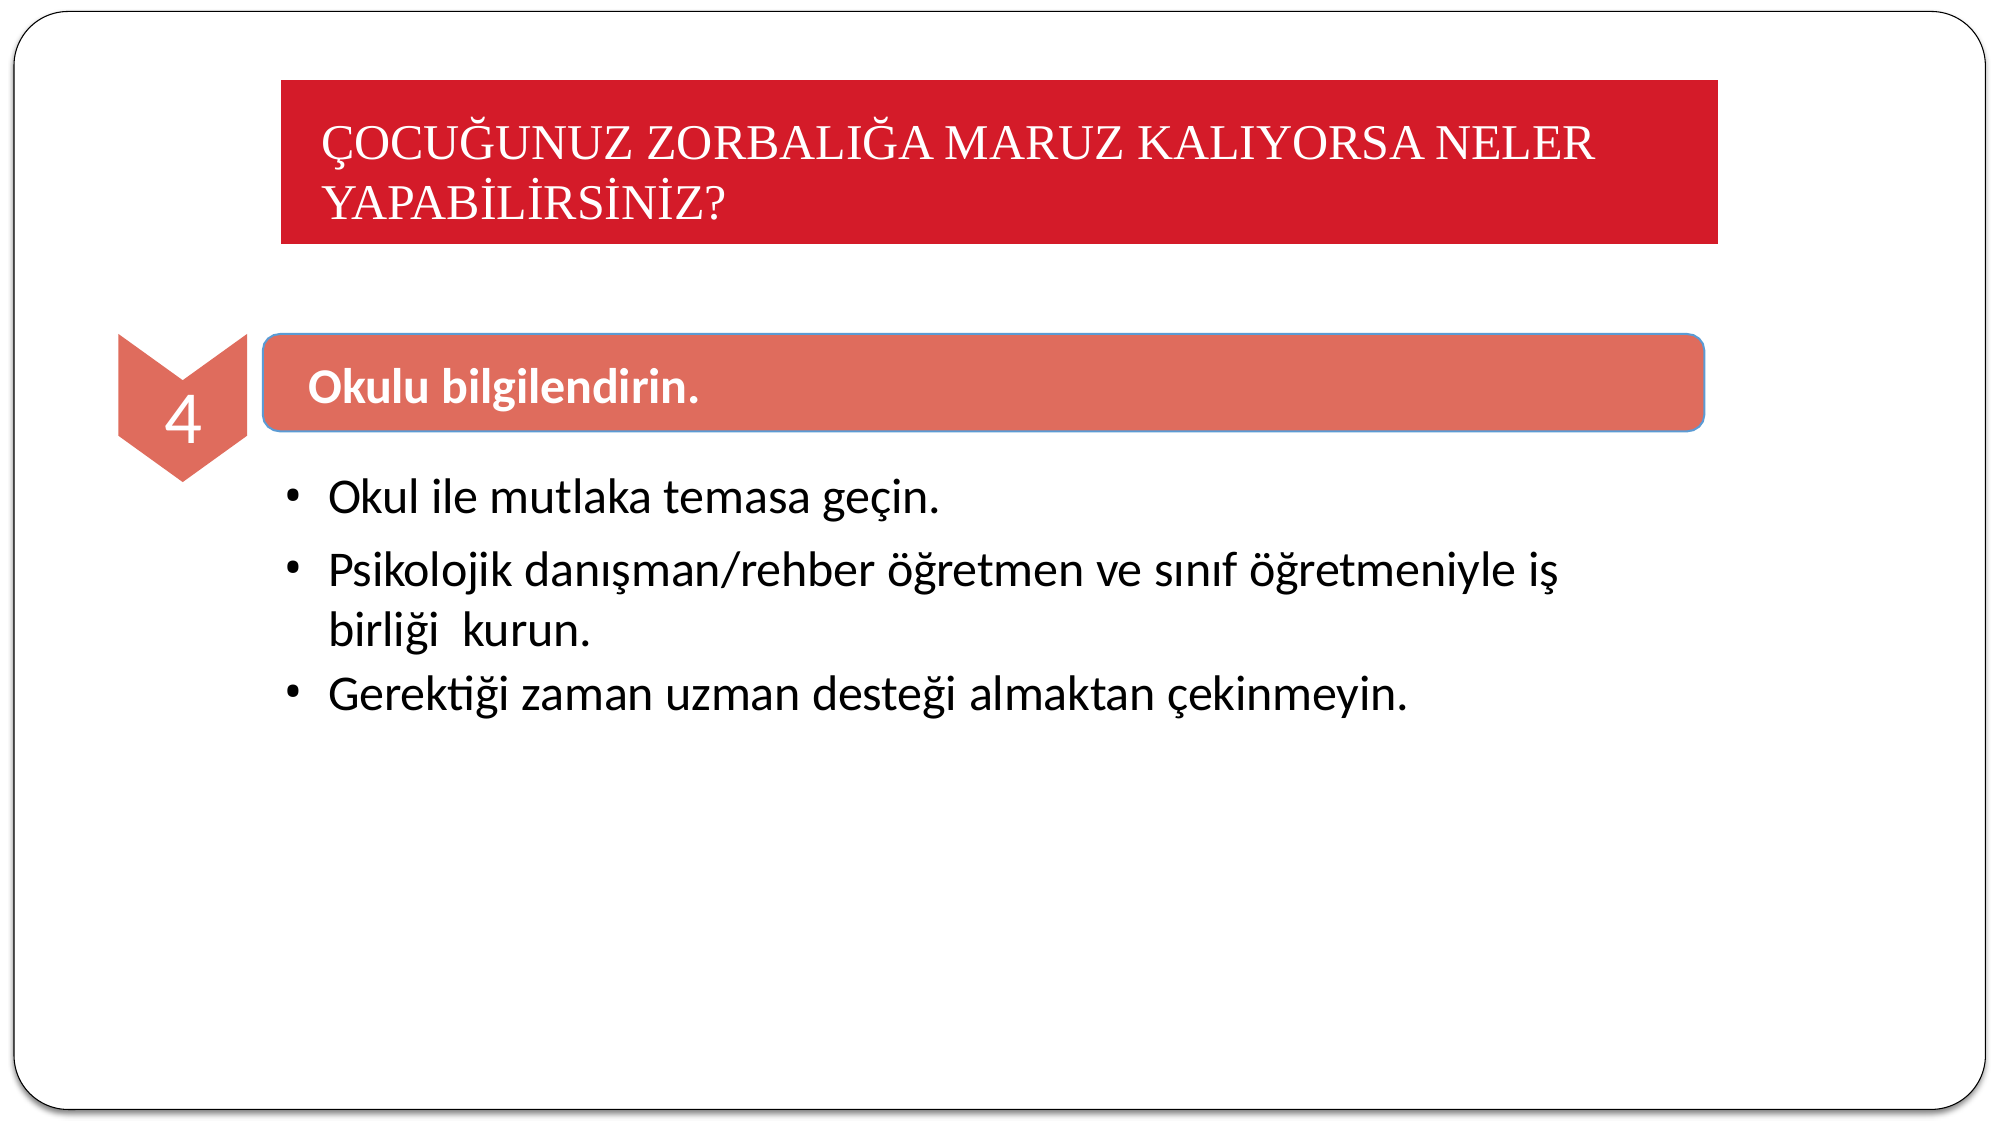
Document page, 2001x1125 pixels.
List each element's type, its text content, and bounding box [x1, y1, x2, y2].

text_box [262, 333, 1705, 432]
text_box Okulu bilgilendirin. [306, 351, 706, 414]
picture [281, 80, 1718, 244]
text_box [202, 333, 248, 453]
text_box Gerektiği zaman uzman desteği almaktan çekinmeyin. [281, 658, 1692, 721]
text_box 4 [162, 366, 224, 459]
text_box Okul ile mutlaka temasa geçin. Psikolojik danışman/rehber öğretmen ve sınıf öğretmeniyle iş birliği kurun. [281, 448, 1581, 657]
text_box [118, 333, 215, 483]
